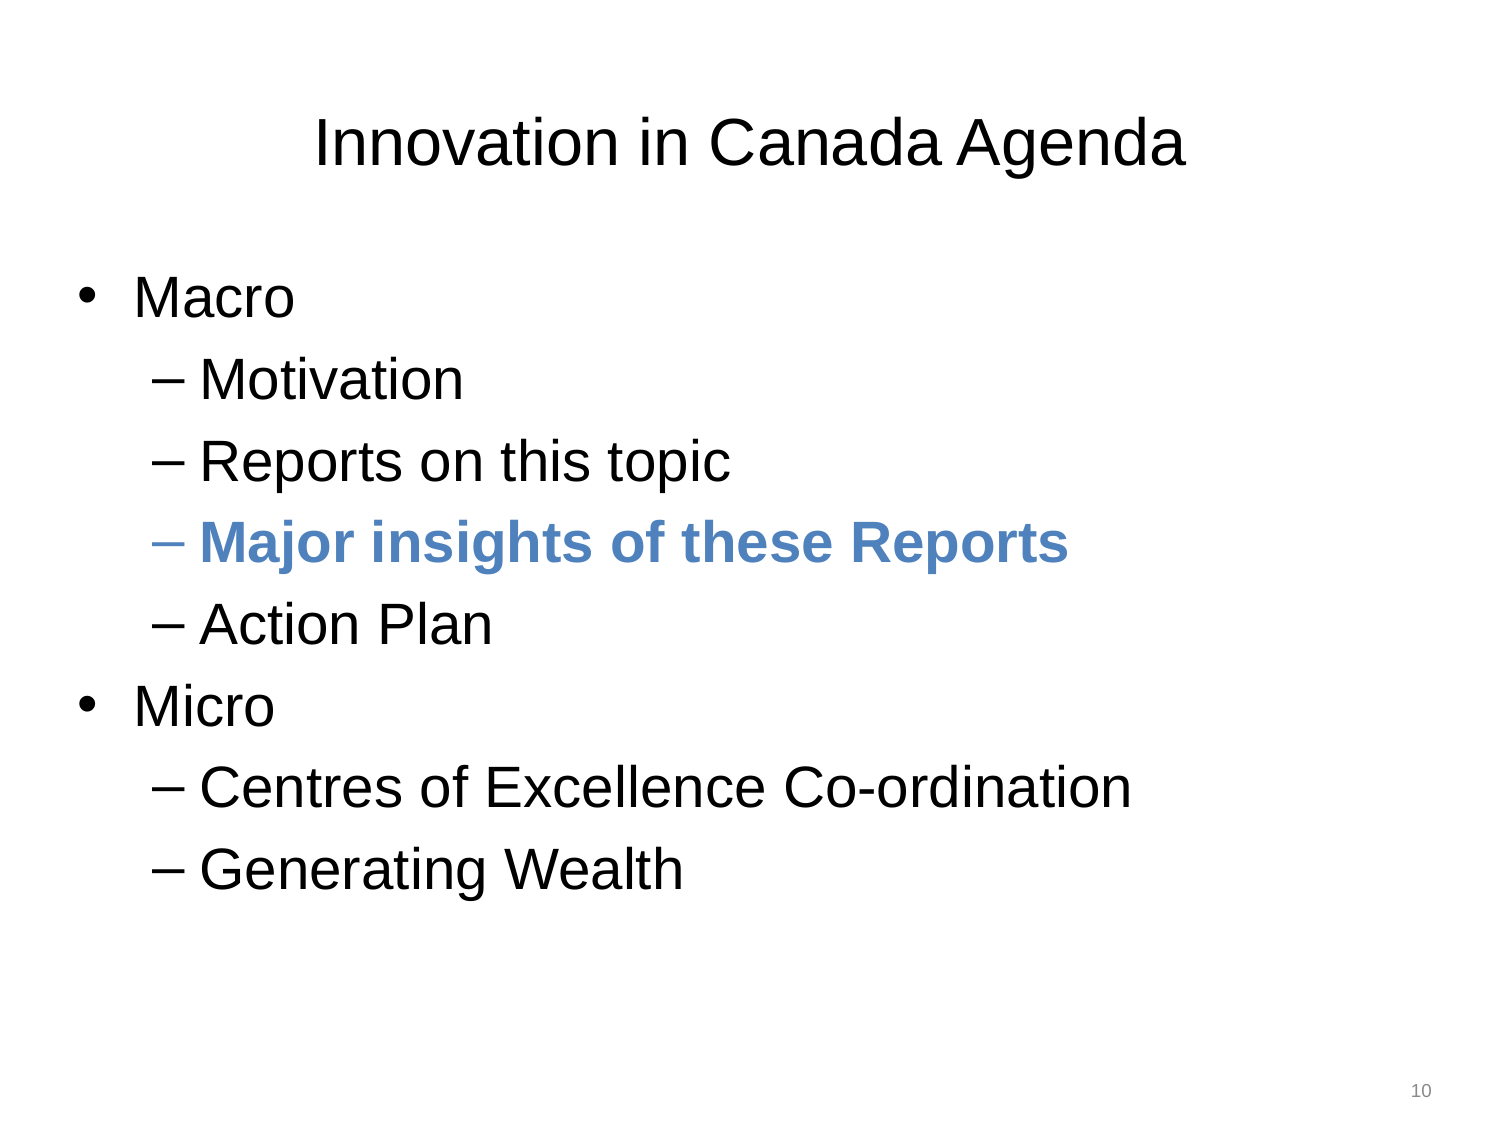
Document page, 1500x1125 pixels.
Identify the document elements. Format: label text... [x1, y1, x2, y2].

list Macro Motivation Reports on this topic Major insights of these Reports Action Plan Micro Centres of Excellence Co-ordination Generating Wealth [62, 252, 1432, 1045]
title Innovation in Canada Agenda [75, 45, 1425, 233]
text_box 10 [1096, 1051, 1447, 1125]
